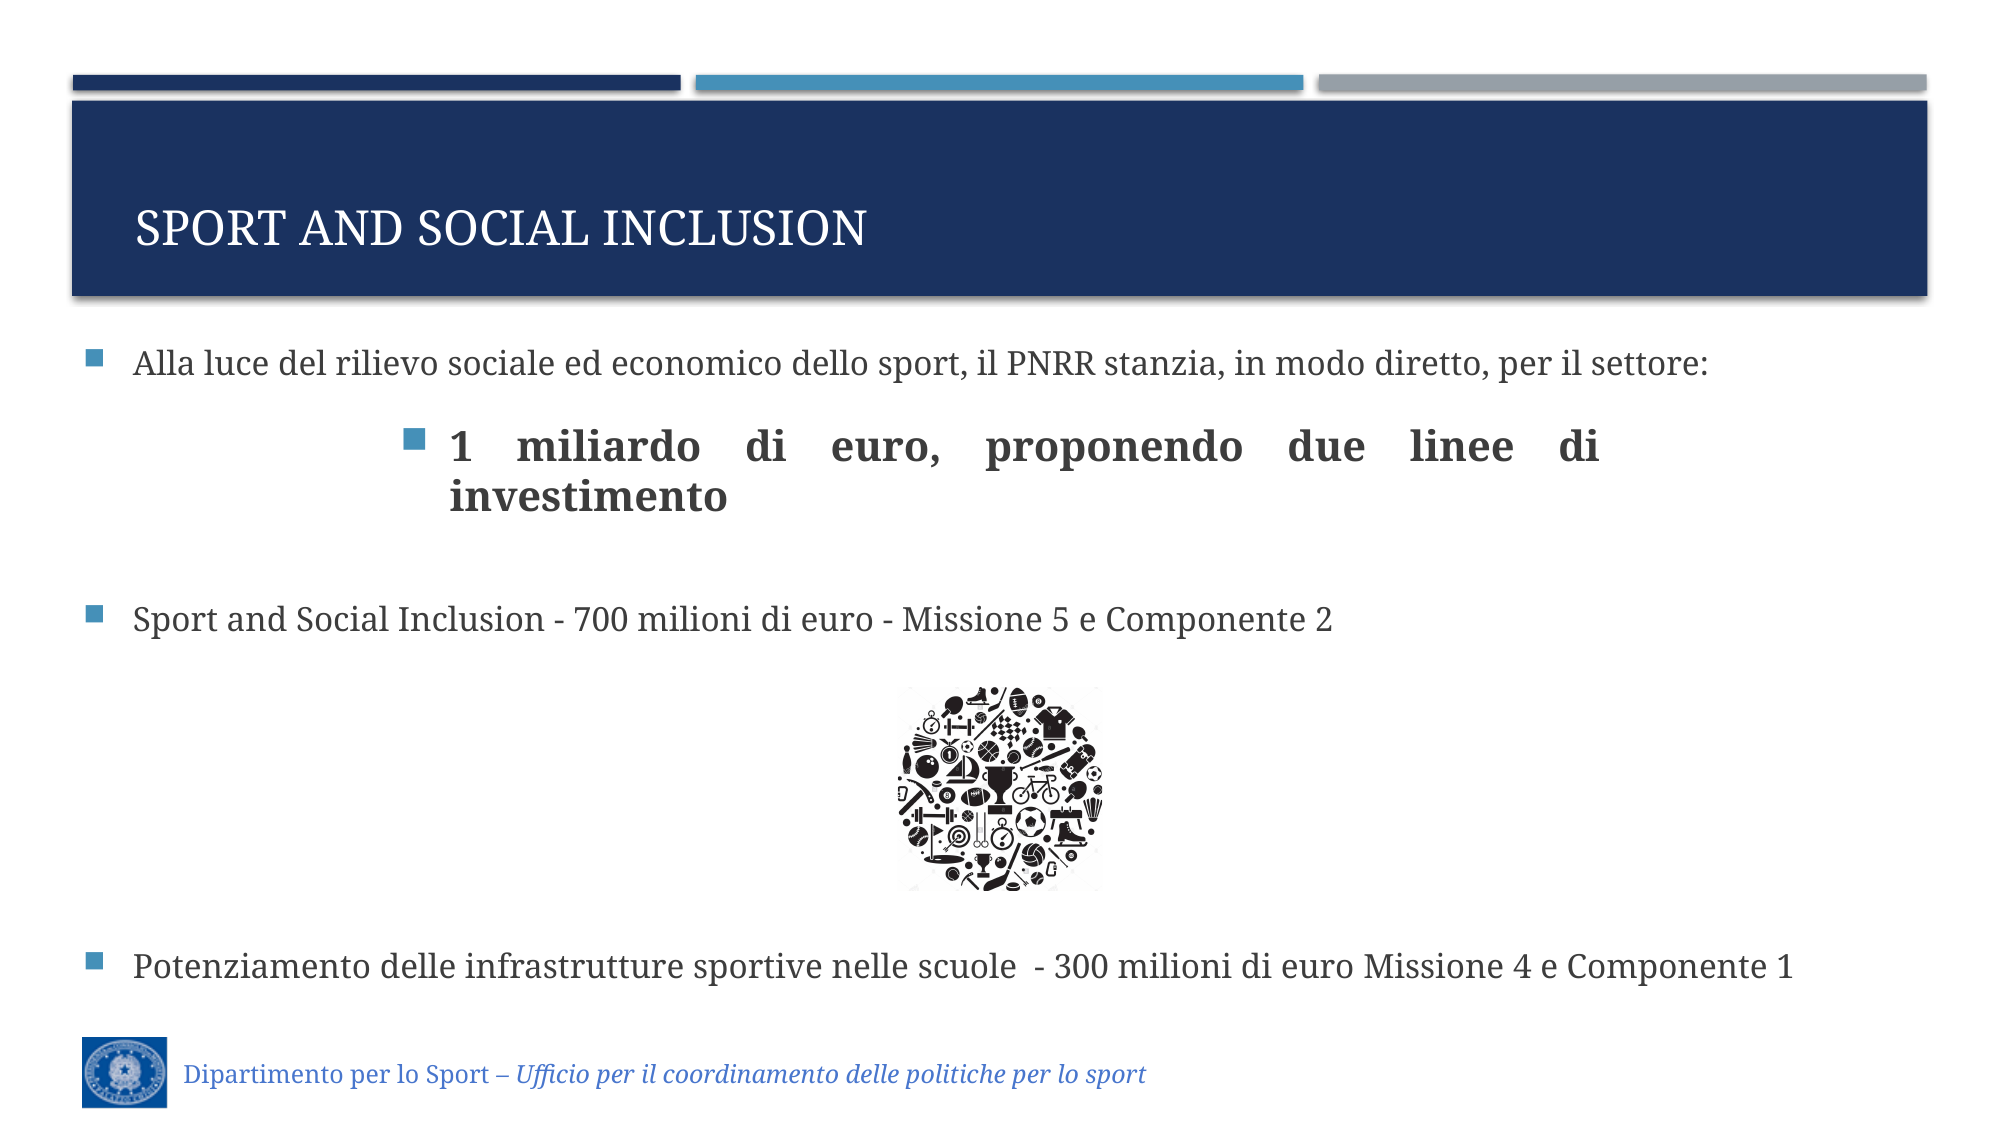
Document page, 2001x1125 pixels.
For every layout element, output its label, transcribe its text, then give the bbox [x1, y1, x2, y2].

text_box 1 miliardo di euro, proponendo due linee di investimento [384, 357, 1616, 581]
text_box Sport and social inclusion [120, 188, 1930, 263]
picture [897, 687, 1103, 892]
list Alla luce del rilievo sociale ed economico dello sport, il PNRR stanzia, in modo diretto, per il settore: [67, 325, 1933, 400]
text_box Sport and Social Inclusion - 700 milioni di euro - Missione 5 e Componente 2 [67, 581, 1933, 656]
text_box Dipartimento per lo Sport – Ufficio per il coordinamento delle politiche per lo sport [173, 1051, 1320, 1096]
text_box Potenziamento delle infrastrutture sportive nelle scuole - 300 milioni di euro Missione 4 e Componente 1 [67, 928, 1933, 1002]
picture [82, 1037, 170, 1111]
